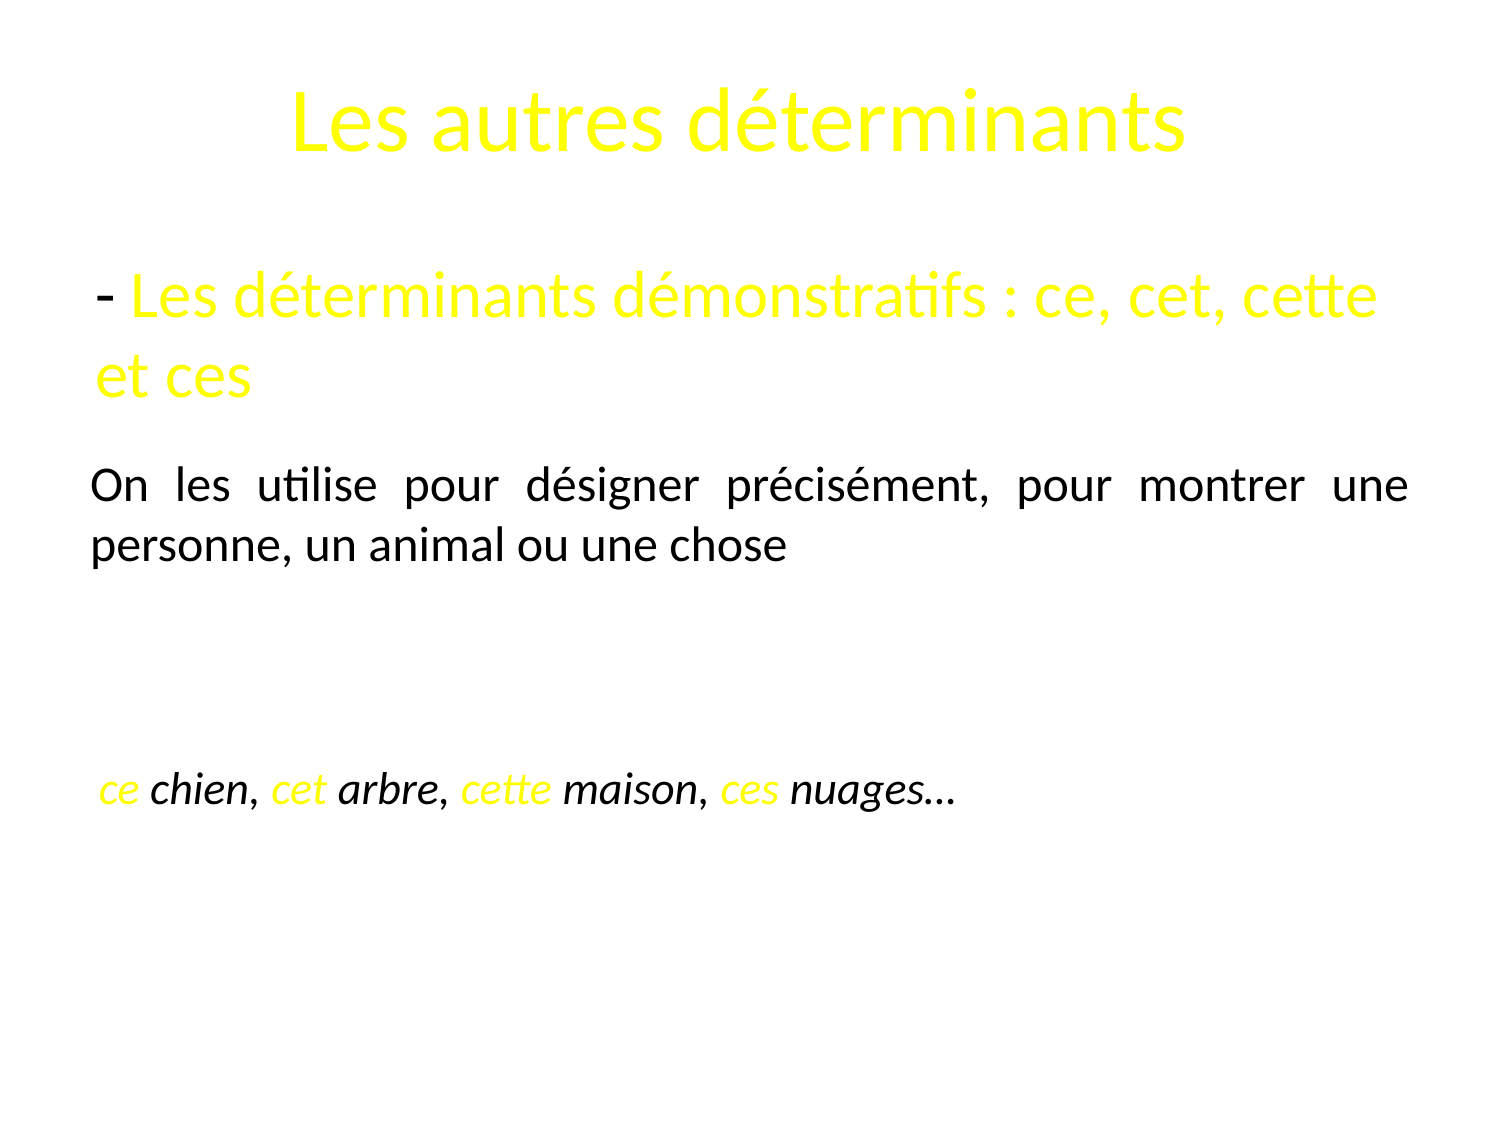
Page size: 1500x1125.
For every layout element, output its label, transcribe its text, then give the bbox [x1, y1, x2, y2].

title Les autres déterminants [75, 45, 1425, 185]
list - Les déterminants démonstratifs : ce, cet, cette et ces [80, 243, 1431, 421]
text_box On les utilise pour désigner précisément, pour montrer une personne, un animal ou une chose [74, 444, 1425, 681]
text_box ce chien, cet arbre, cette maison, ces nuages… [83, 751, 1434, 823]
